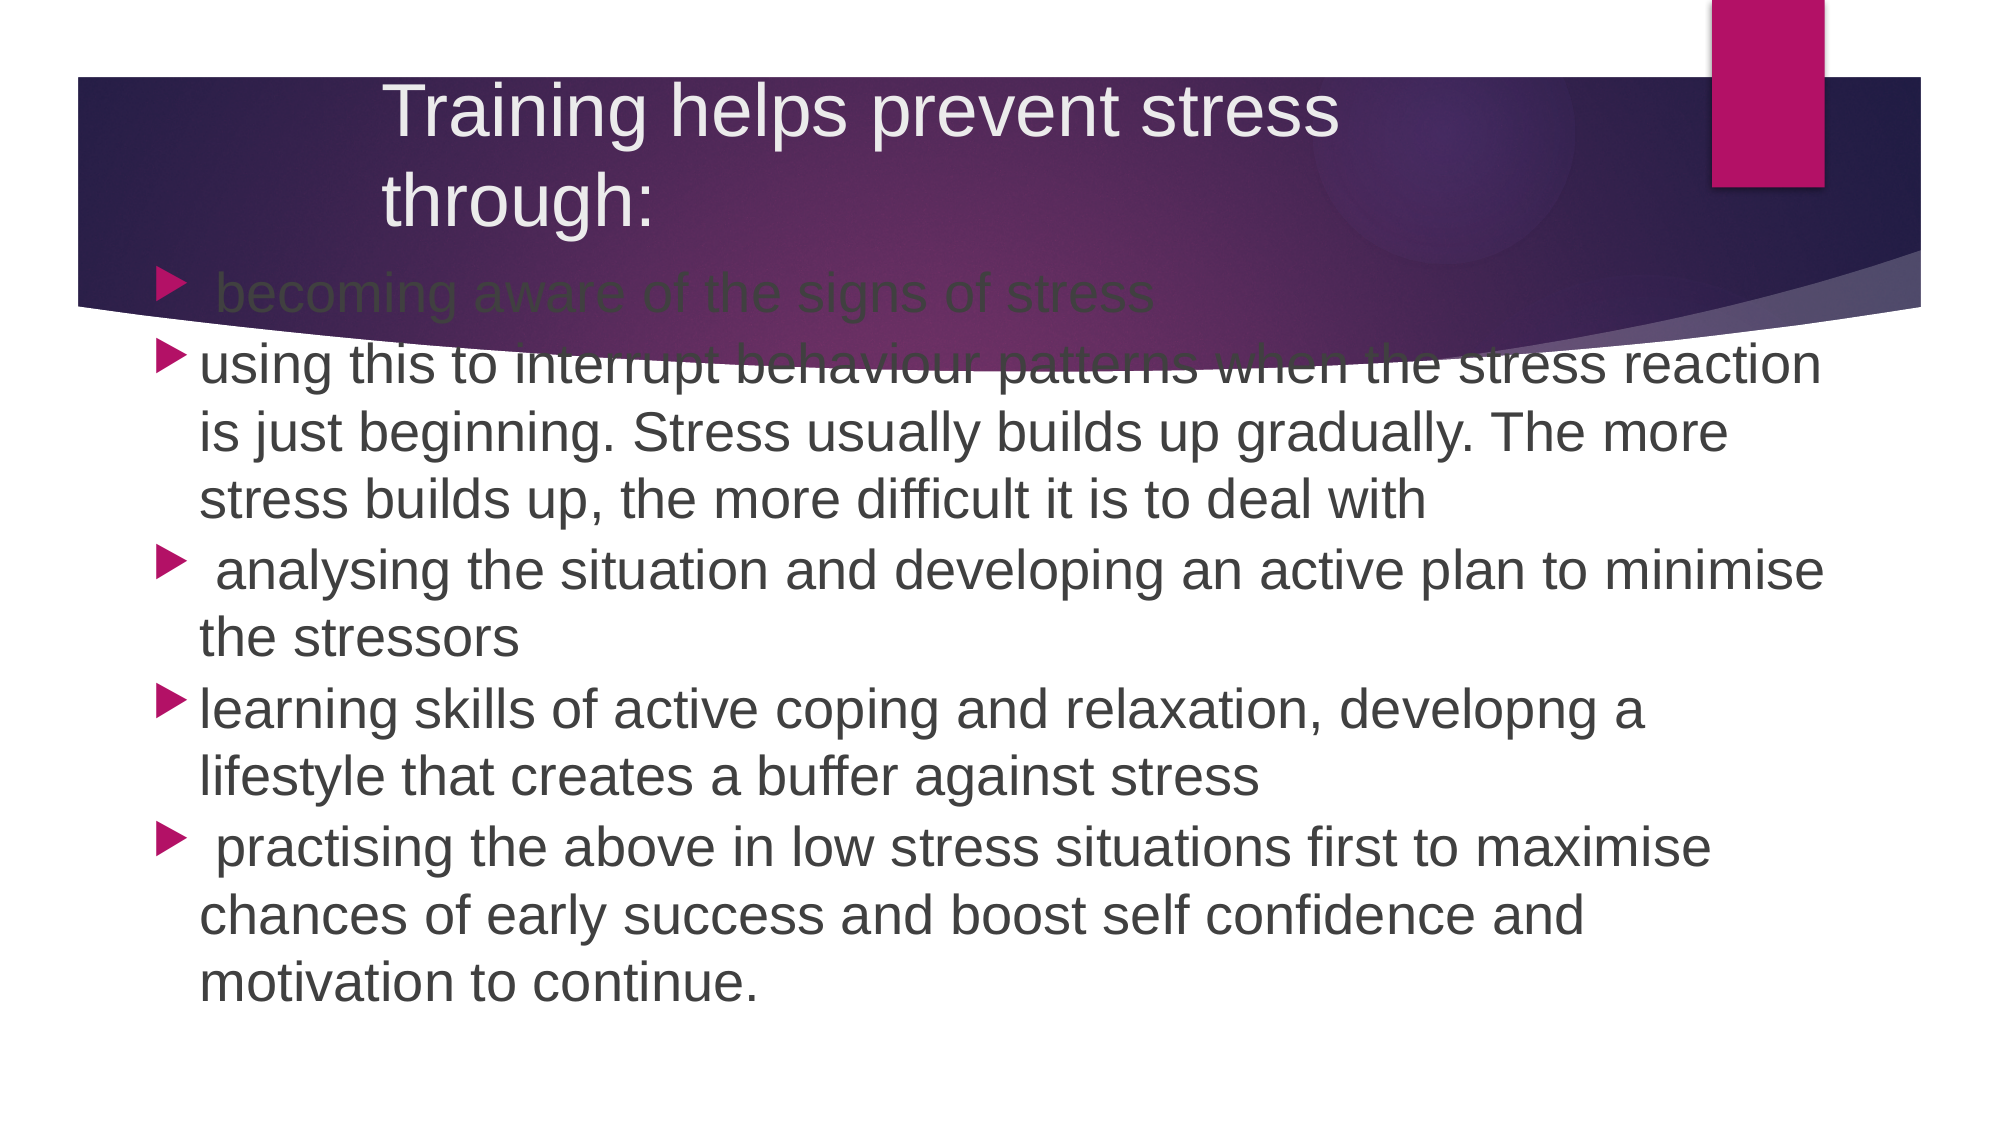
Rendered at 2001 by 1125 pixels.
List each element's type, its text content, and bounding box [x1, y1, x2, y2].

title Training helps prevent stress through: [366, 53, 1634, 248]
list becoming aware of the signs of stress using this to interrupt behaviour patterns when the stress reaction is just beginning. Stress usually builds up gradually. The more stress builds up, the more difficult it is to deal with analysing the situation and developing an active plan to minimise the stressors learning skills of active coping and relaxation, developng a lifestyle that creates a buffer against stress practising the above in low stress situations first to maximise chances of early success and boost self confidence and motivation to continue. [137, 248, 1863, 1072]
